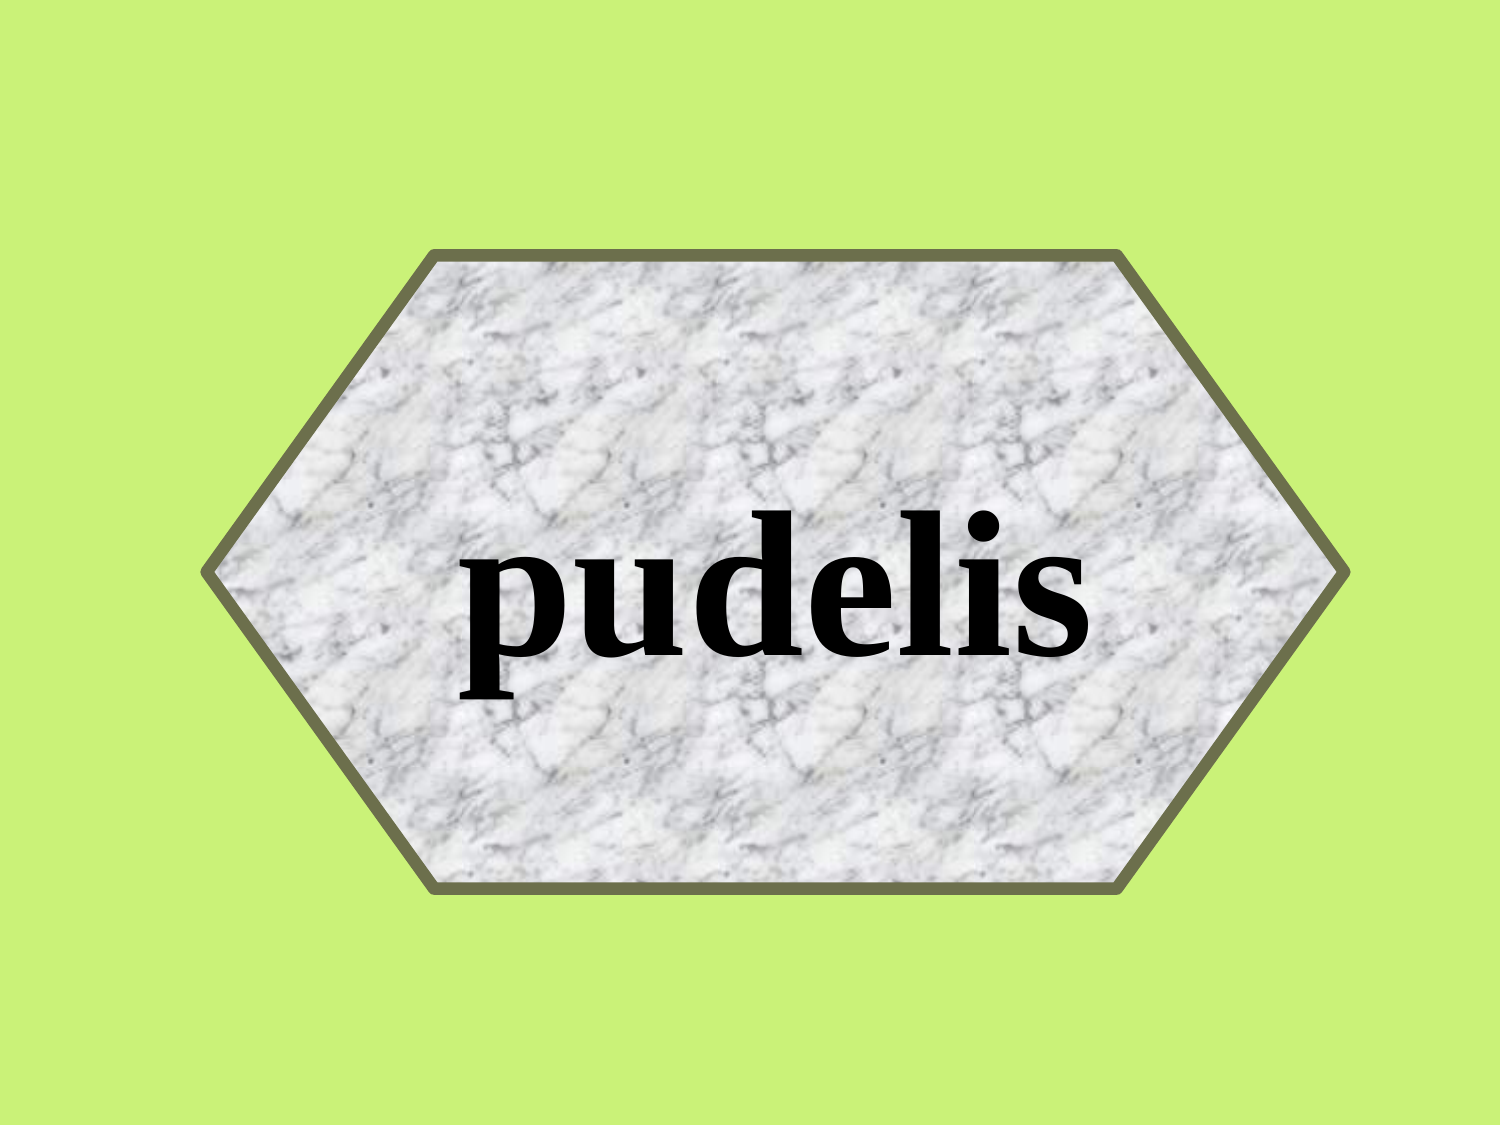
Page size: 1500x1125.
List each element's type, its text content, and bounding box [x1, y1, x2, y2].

text_box pudelis [204, 253, 1347, 891]
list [430, 358, 1008, 767]
